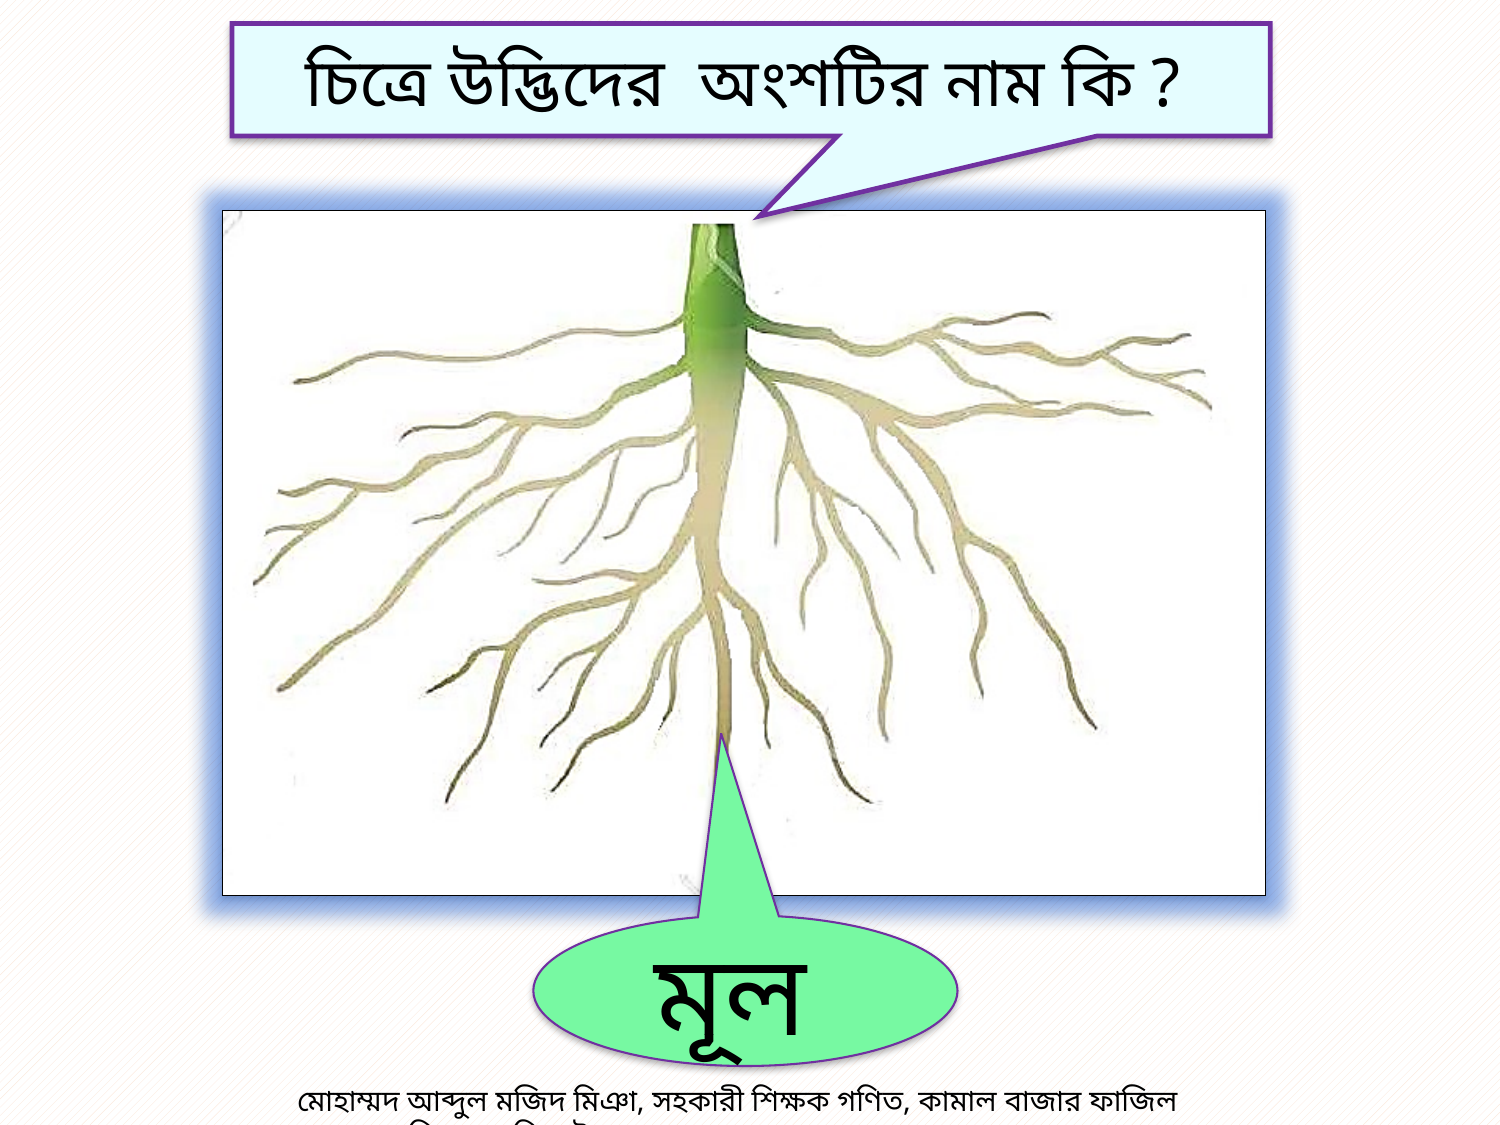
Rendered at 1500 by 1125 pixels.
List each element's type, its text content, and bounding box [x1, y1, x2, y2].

text_box মূল [532, 896, 959, 1068]
text_box চিত্রে উদ্ভিদের অংশটির নাম কি ? [230, 22, 1272, 210]
picture [222, 210, 1266, 896]
